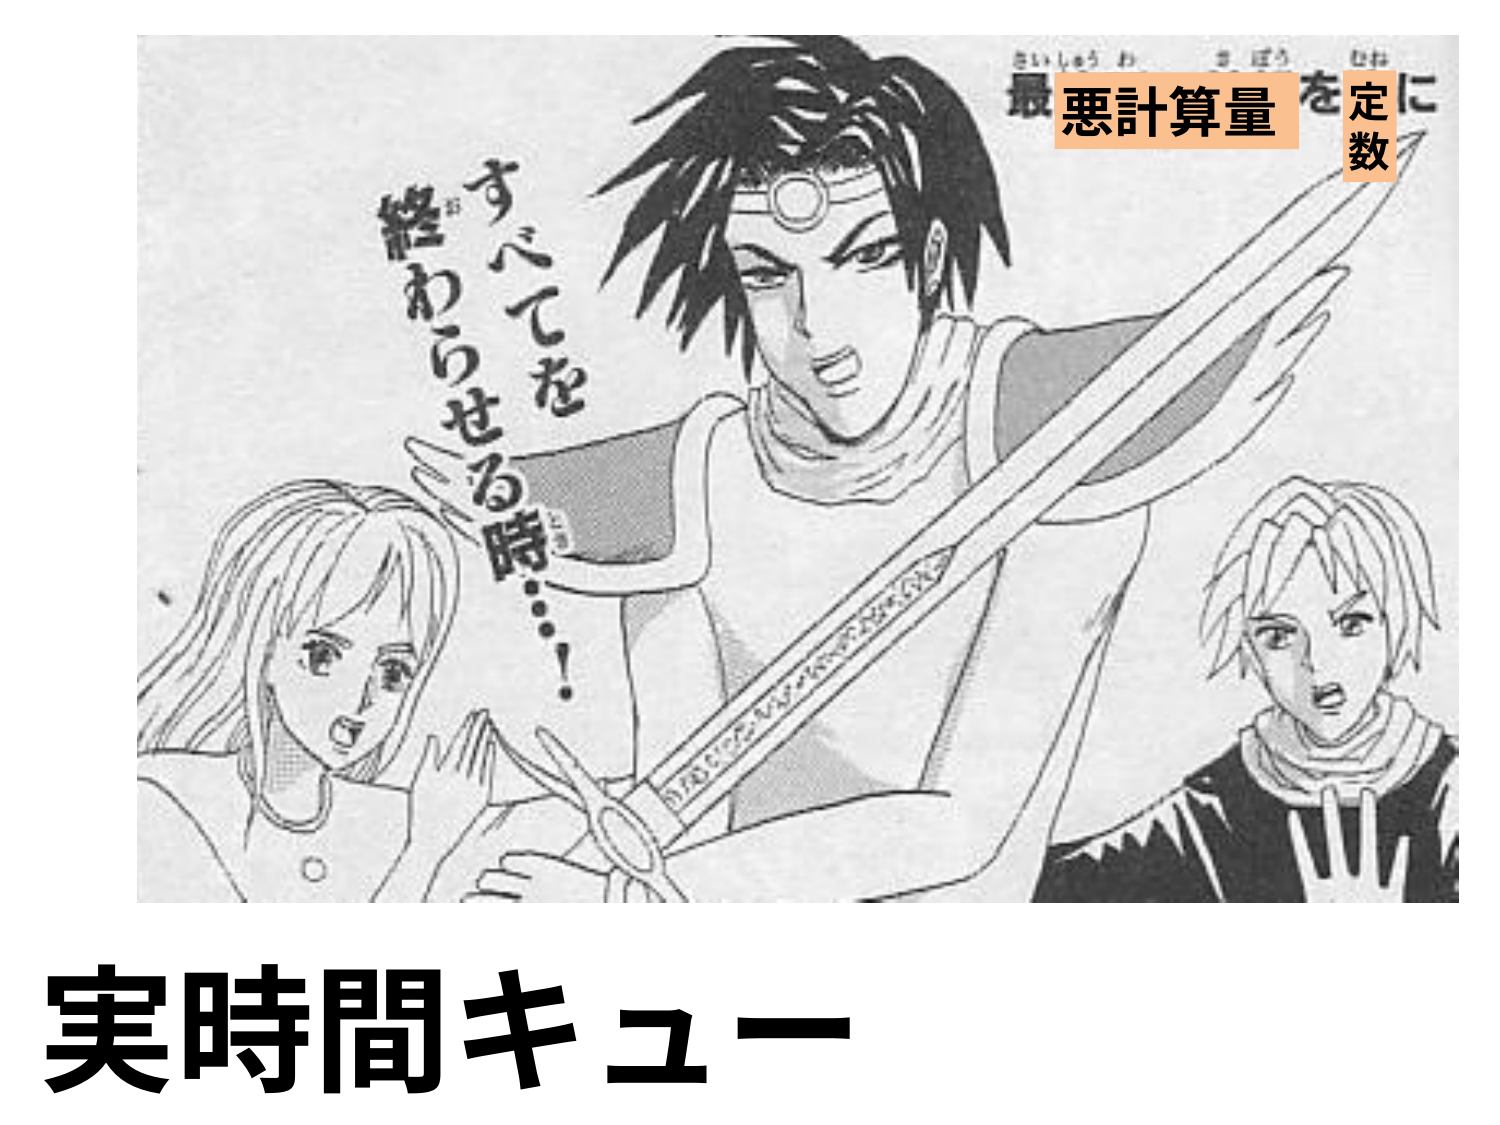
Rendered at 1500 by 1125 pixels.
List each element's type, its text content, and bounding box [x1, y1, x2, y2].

title 実時間キュー [23, 936, 1299, 1125]
picture [136, 35, 1459, 903]
